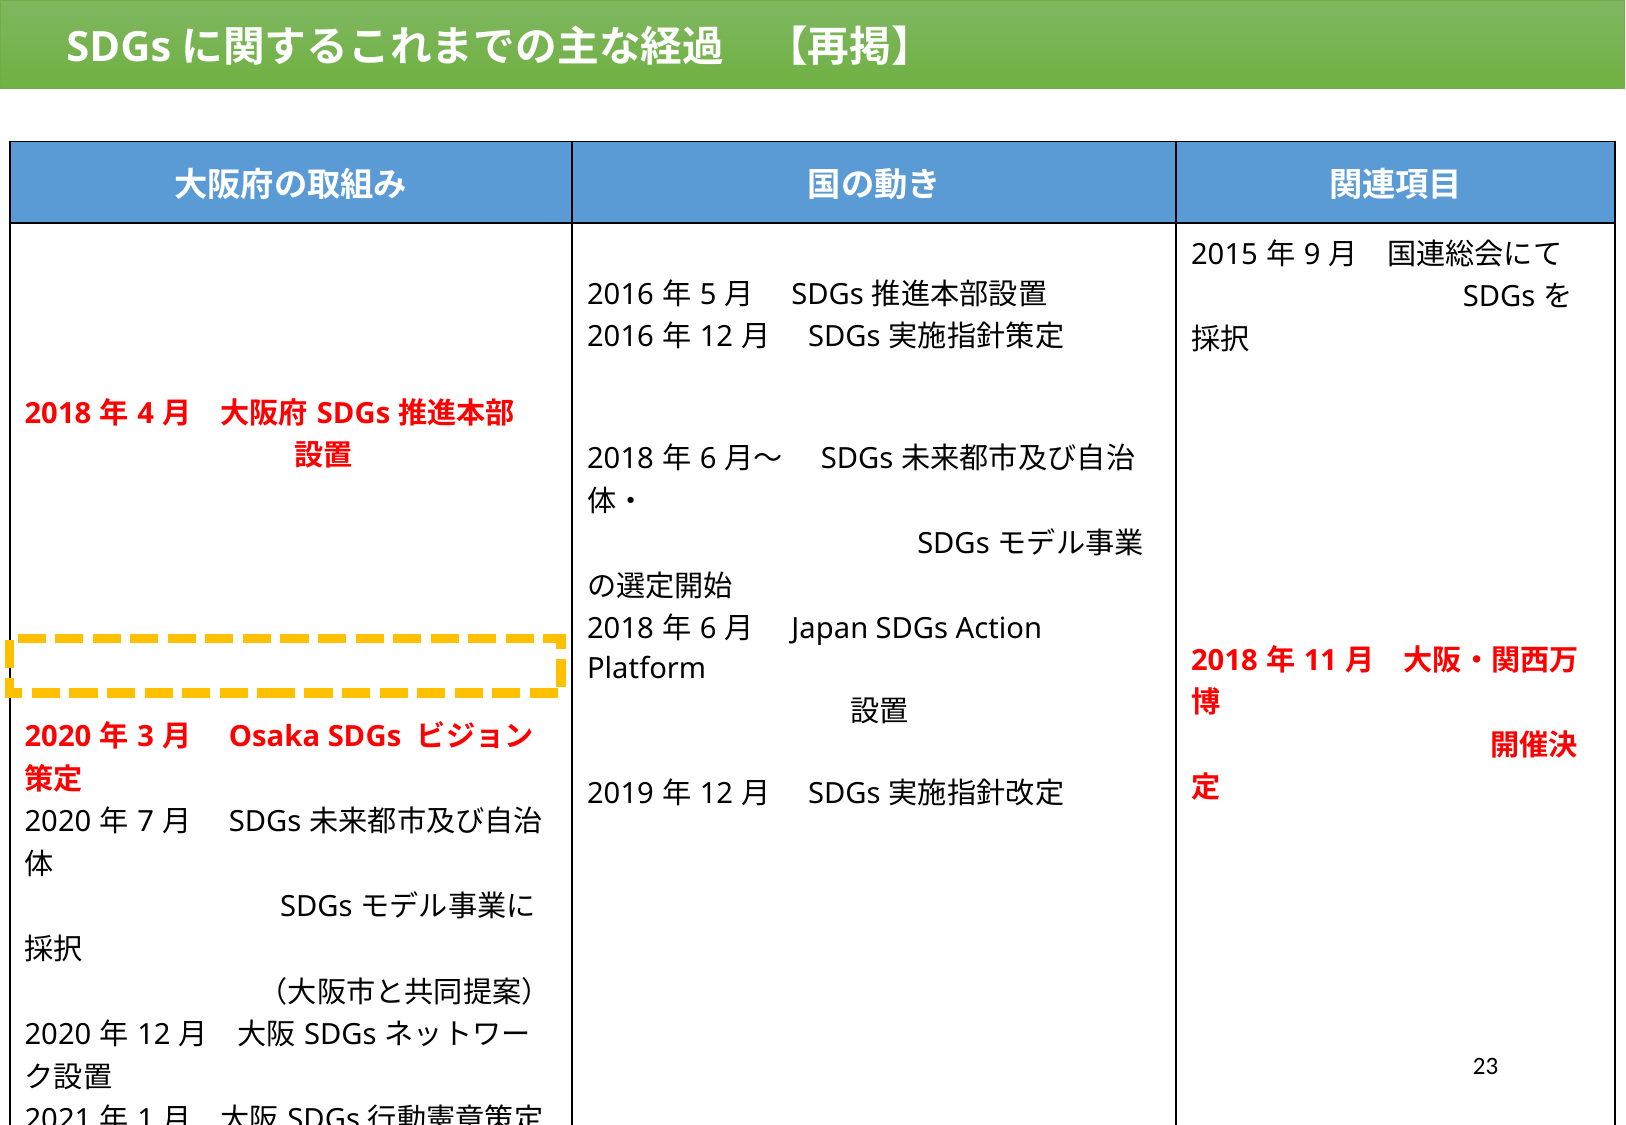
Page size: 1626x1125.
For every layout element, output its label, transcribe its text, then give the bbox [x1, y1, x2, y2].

table_header 国の動き [573, 142, 1175, 222]
table_header 関連項目 [1177, 142, 1614, 222]
text_box 22 [1147, 1042, 1514, 1103]
table_cell 2018年4月 大阪府SDGs推進本部 設置 2020年3月 Osaka SDGs ビジョン策定 2020年7月 SDGs未来都市及び自治体 SDGsモデル事業に採択 （大阪市と共同提案） 2020年12月 大阪SDGsネットワーク設置 2021年1月 大阪SDGs行動憲章策定 2021年2月～ 私のSDGs宣言プロジェクト 開始 [11, 224, 571, 1125]
table_cell 2015年9月 国連総会にて SDGsを採択 2018年11月 大阪・関西万博 開催決定 [1177, 224, 1614, 1125]
table_cell 2016年5月 SDGs推進本部設置 2016年12月 SDGs実施指針策定 2018年6月～ SDGs未来都市及び自治体・ SDGsモデル事業の選定開始 2018年6月 Japan SDGs Action Platform 設置 2019年12月 SDGs実施指針改定 [573, 224, 1175, 1125]
text_box SDGsに関するこれまでの主な経過 【再掲】 [0, 0, 1625, 89]
table_header 大阪府の取組み [11, 142, 571, 222]
text_box [9, 638, 562, 694]
